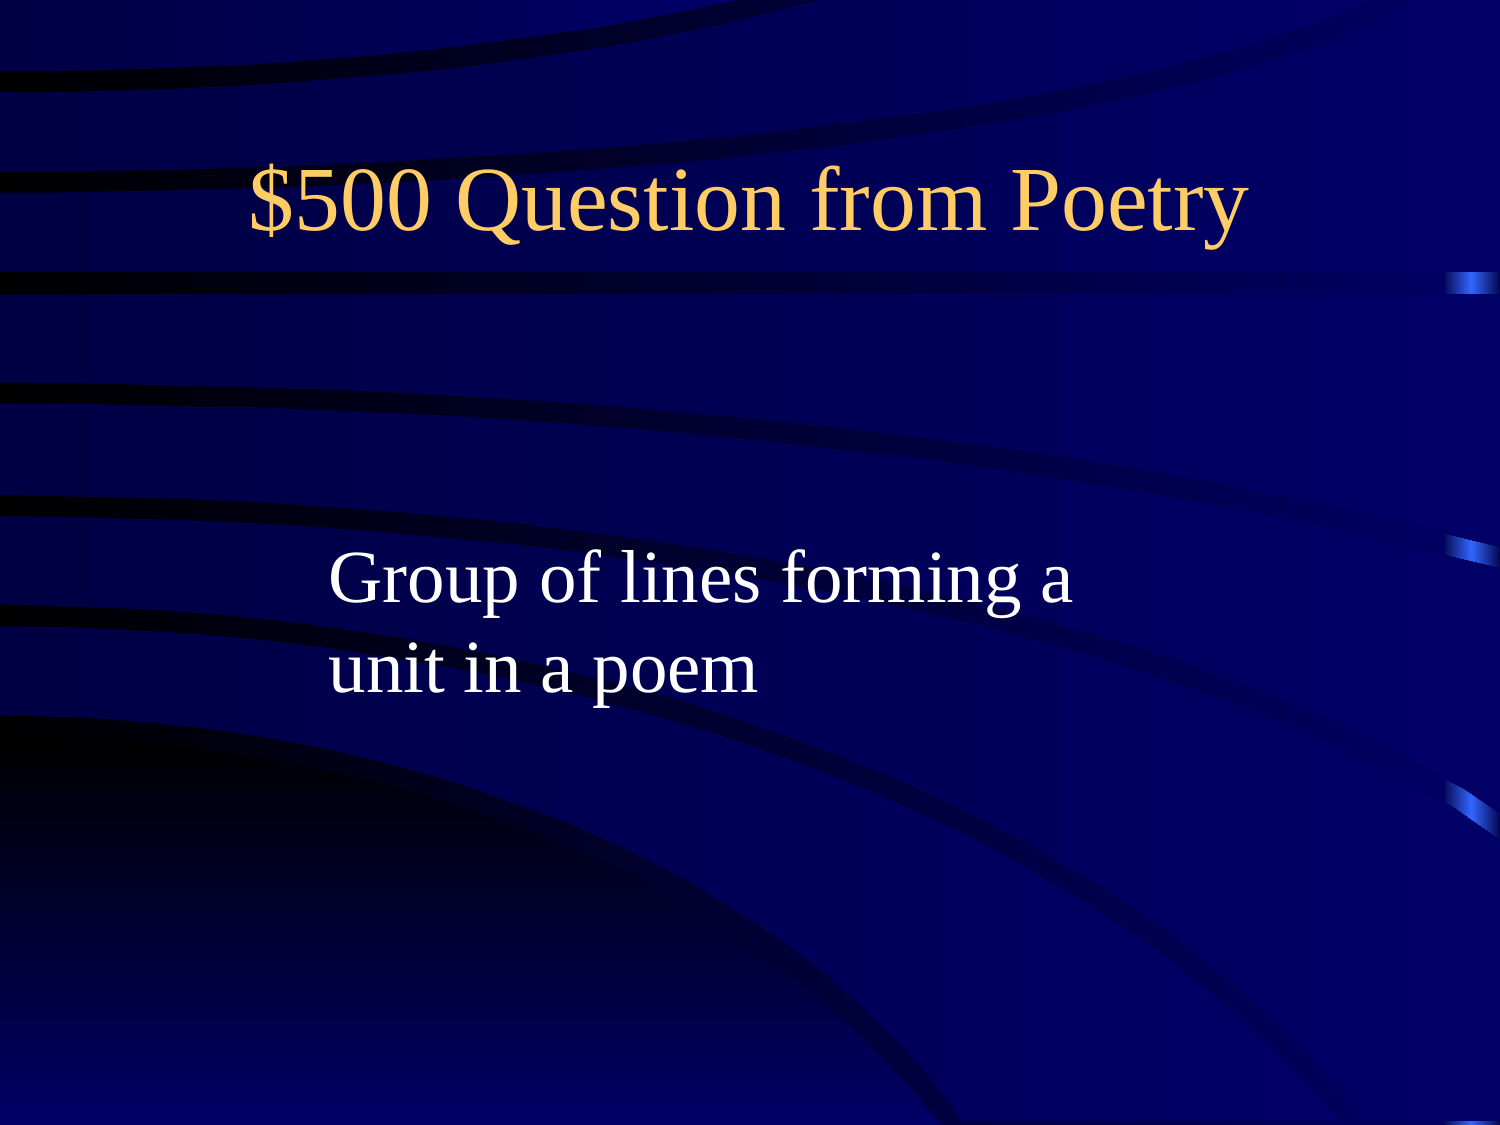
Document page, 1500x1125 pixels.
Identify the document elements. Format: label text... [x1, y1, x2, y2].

title $500 Question from Poetry [112, 99, 1388, 288]
text_box Group of lines forming a unit in a poem [314, 519, 1108, 715]
